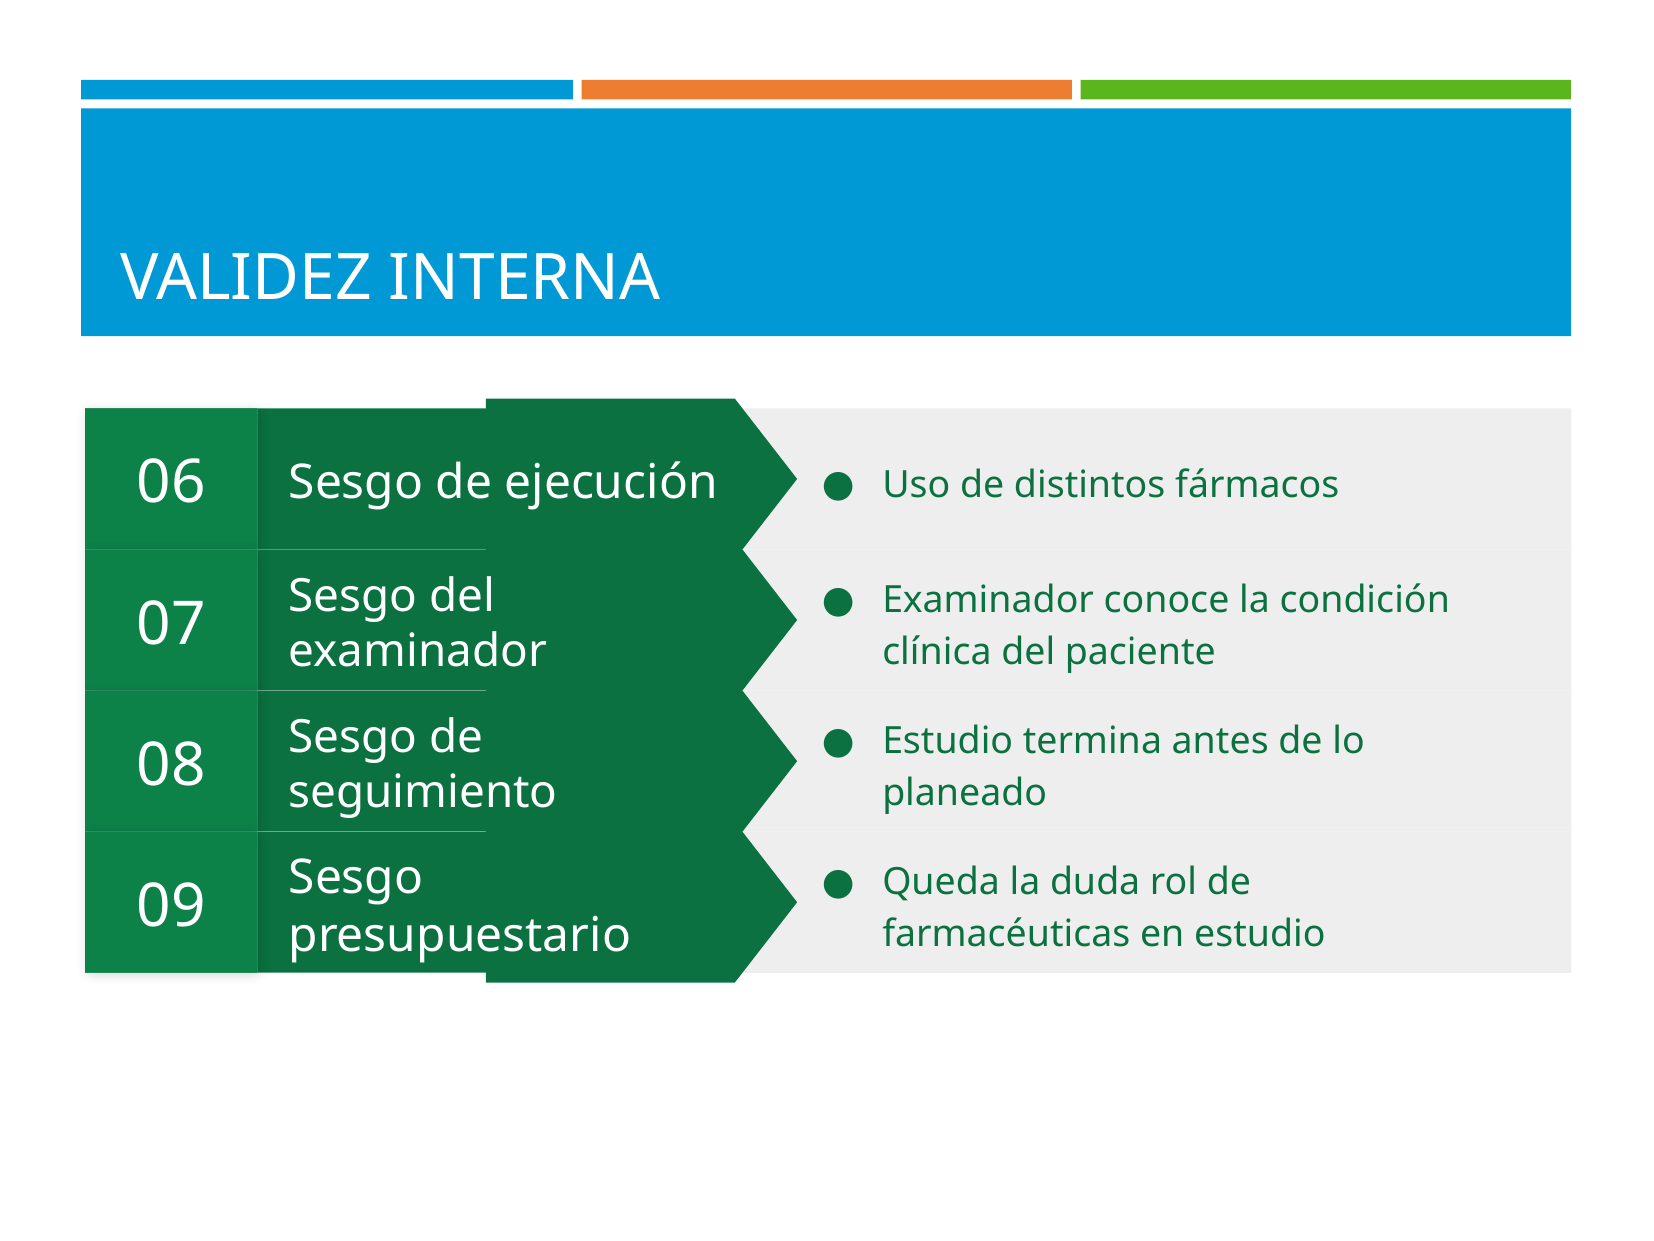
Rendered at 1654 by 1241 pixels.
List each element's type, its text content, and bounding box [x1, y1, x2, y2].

title VALIDEZ INTERNA [105, 124, 1550, 321]
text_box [84, 549, 1572, 689]
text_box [84, 408, 1572, 548]
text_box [84, 690, 1572, 831]
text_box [84, 831, 1572, 974]
